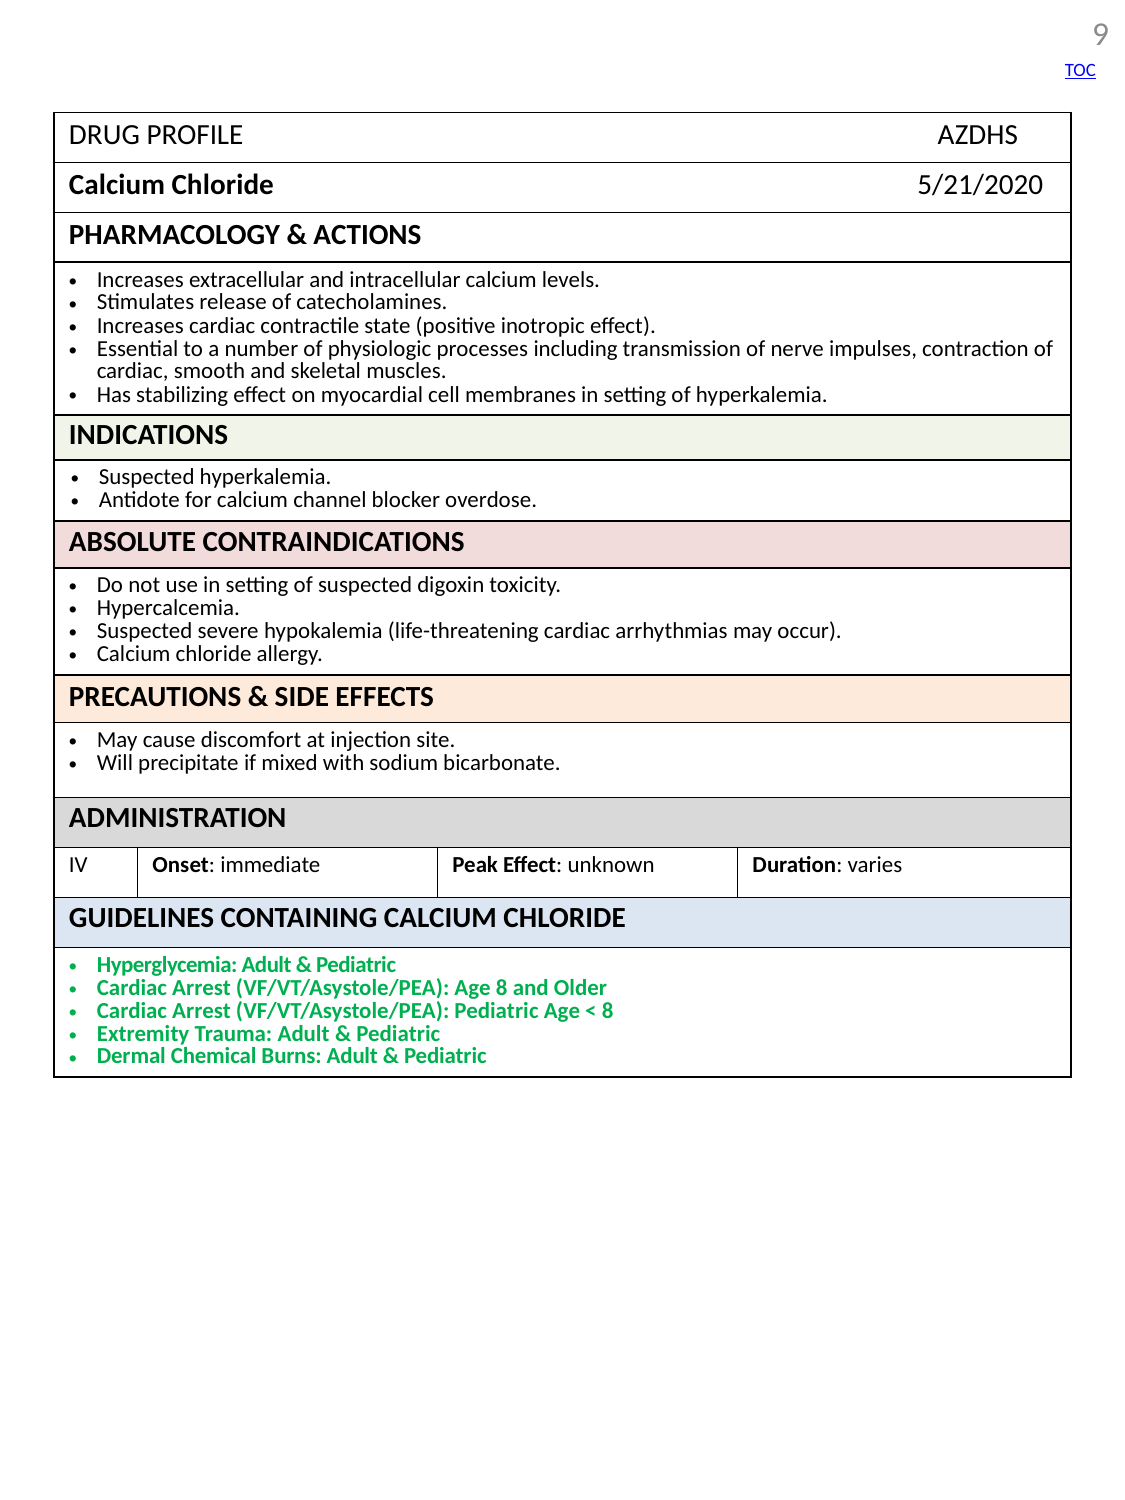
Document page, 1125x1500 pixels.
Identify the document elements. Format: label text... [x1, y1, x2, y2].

table_header DRUG PROFILE AZDHS [55, 113, 1070, 162]
table_cell IV [55, 848, 137, 897]
table_cell Calcium Chloride 5/21/2020 [55, 163, 1070, 212]
table_cell INDICATIONS [55, 416, 1070, 459]
table_cell Onset: immediate [138, 848, 437, 897]
table_cell Do not use in setting of suspected digoxin toxicity. Hypercalcemia. Suspected severe hypokalemia (life-threatening cardiac arrhythmias may occur). Calcium chloride allergy. [55, 569, 1070, 674]
table_cell Increases extracellular and intracellular calcium levels. Stimulates release of catecholamines. Increases cardiac contractile state (positive inotropic effect). Essential to a number of physiologic processes including transmission of nerve impulses, contraction of cardiac, smooth and skeletal muscles. Has stabilizing effect on myocardial cell membranes in setting of hyperkalemia. [55, 263, 1070, 414]
table_cell May cause discomfort at injection site. Will precipitate if mixed with sodium bicarbonate. [55, 723, 1070, 797]
table_cell ABSOLUTE CONTRAINDICATIONS [55, 522, 1070, 567]
table_cell Suspected hyperkalemia. Antidote for calcium channel blocker overdose. [55, 461, 1070, 520]
table_cell Hyperglycemia: Adult & Pediatric Cardiac Arrest (VF/VT/Asystole/PEA): Age 8 and Older Cardiac Arrest (VF/VT/Asystole/PEA): Pediatric Age < 8 Extremity Trauma: Adult & Pediatric Dermal Chemical Burns: Adult & Pediatric [55, 948, 1070, 1076]
table_cell PRECAUTIONS & SIDE EFFECTS [55, 676, 1070, 722]
table_cell ADMINISTRATION [55, 798, 1070, 847]
text_box TOC [1049, 50, 1113, 88]
table_cell GUIDELINES CONTAINING CALCIUM CHLORIDE [55, 898, 1070, 947]
table_cell Duration: varies [738, 848, 1070, 897]
table_cell PHARMACOLOGY & ACTIONS [55, 213, 1070, 261]
table_cell Peak Effect: unknown [438, 848, 737, 897]
slide_number 9 [1037, 12, 1109, 53]
